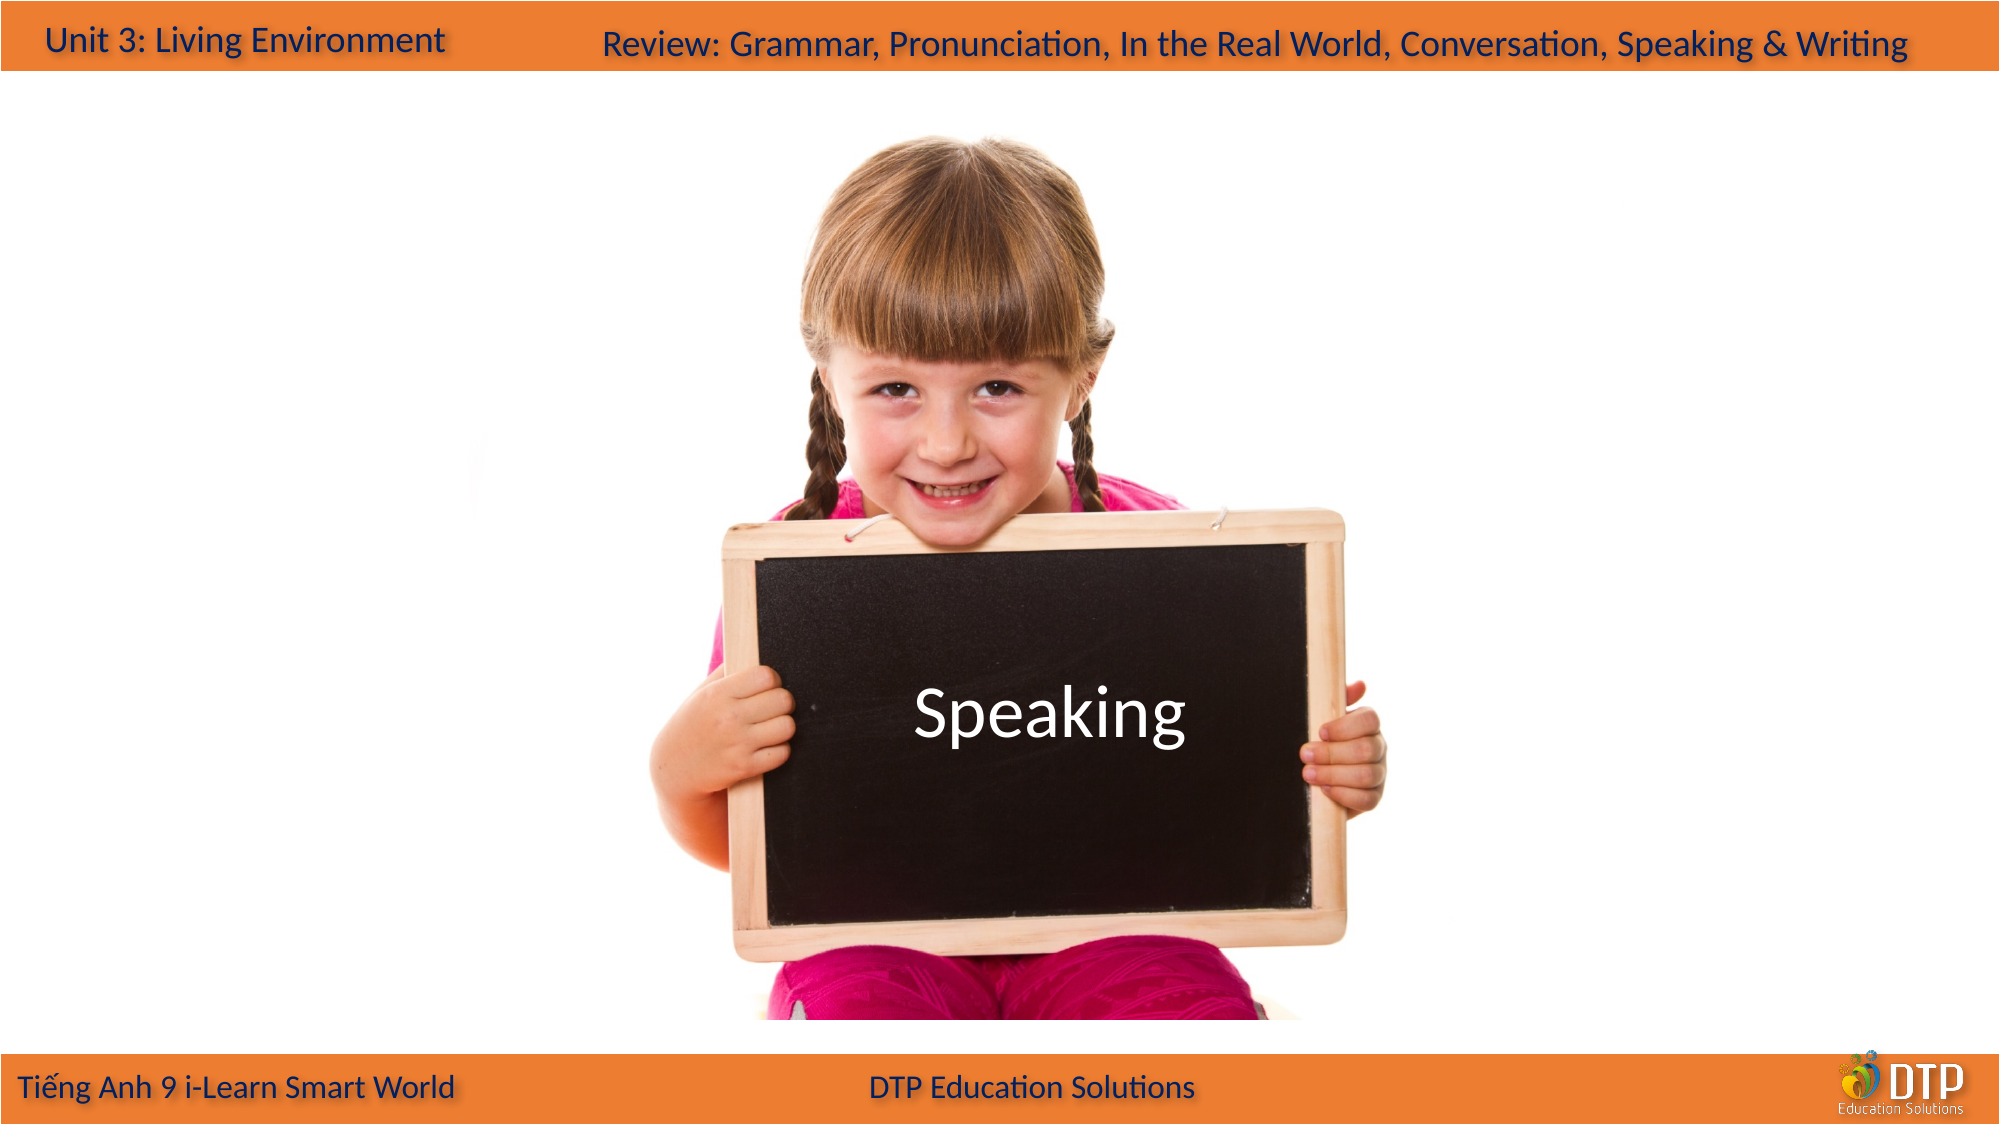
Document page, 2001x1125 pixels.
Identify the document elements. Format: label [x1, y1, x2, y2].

picture [1839, 1050, 1963, 1114]
picture [317, 98, 1623, 1020]
